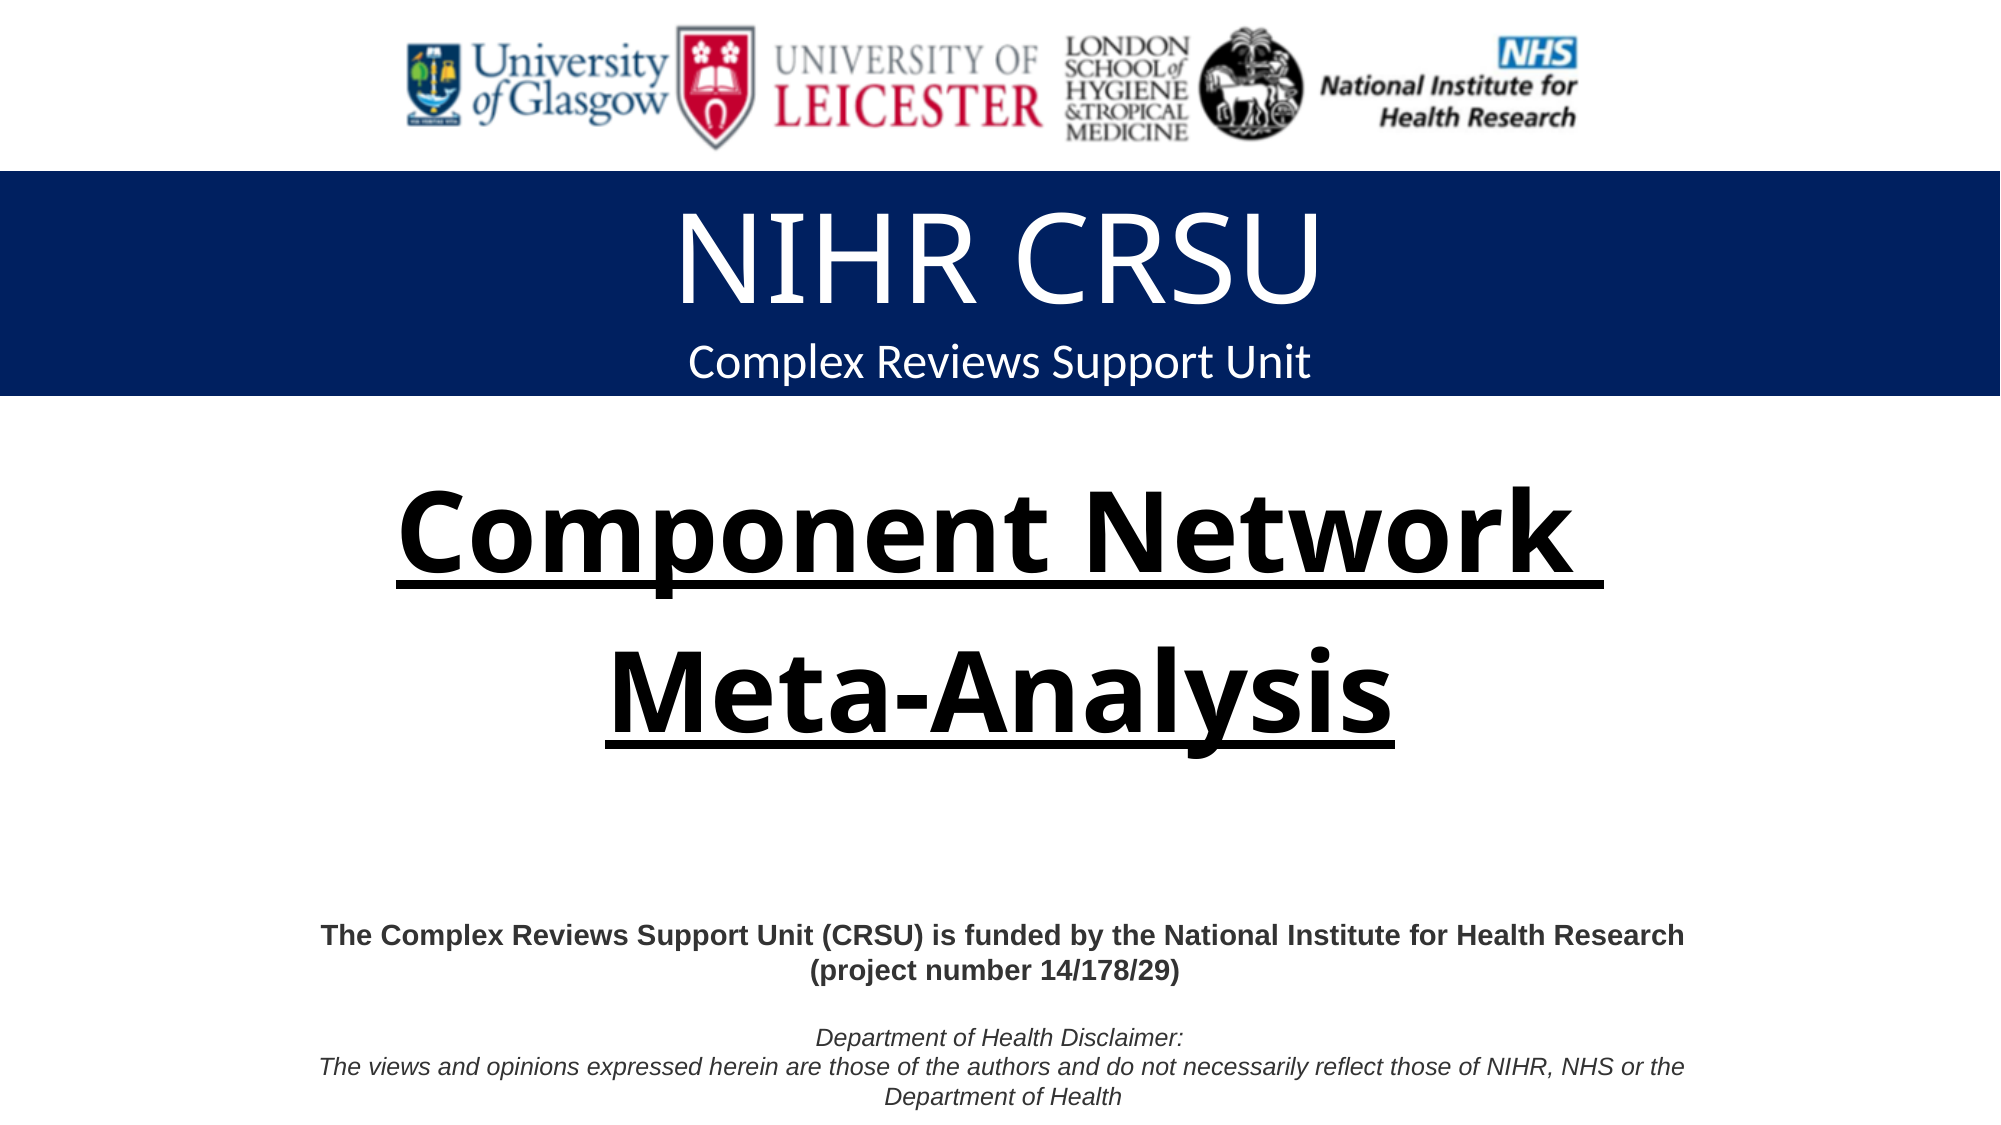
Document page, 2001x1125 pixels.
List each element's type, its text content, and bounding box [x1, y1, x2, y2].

text_box Component Network Meta-Analysis [249, 452, 1750, 799]
picture [340, 0, 1667, 159]
text_box NIHR CRSU Complex Reviews Support Unit [0, 171, 2000, 396]
text_box The Complex Reviews Support Unit (CRSU) is funded by the National Institute for Health Research (project number 14/178/29) Department of Health Disclaimer: The views and opinions expressed herein are those of the authors and do not necessarily reflect those of NIHR, NHS or the Department of Health [269, 908, 1738, 1119]
